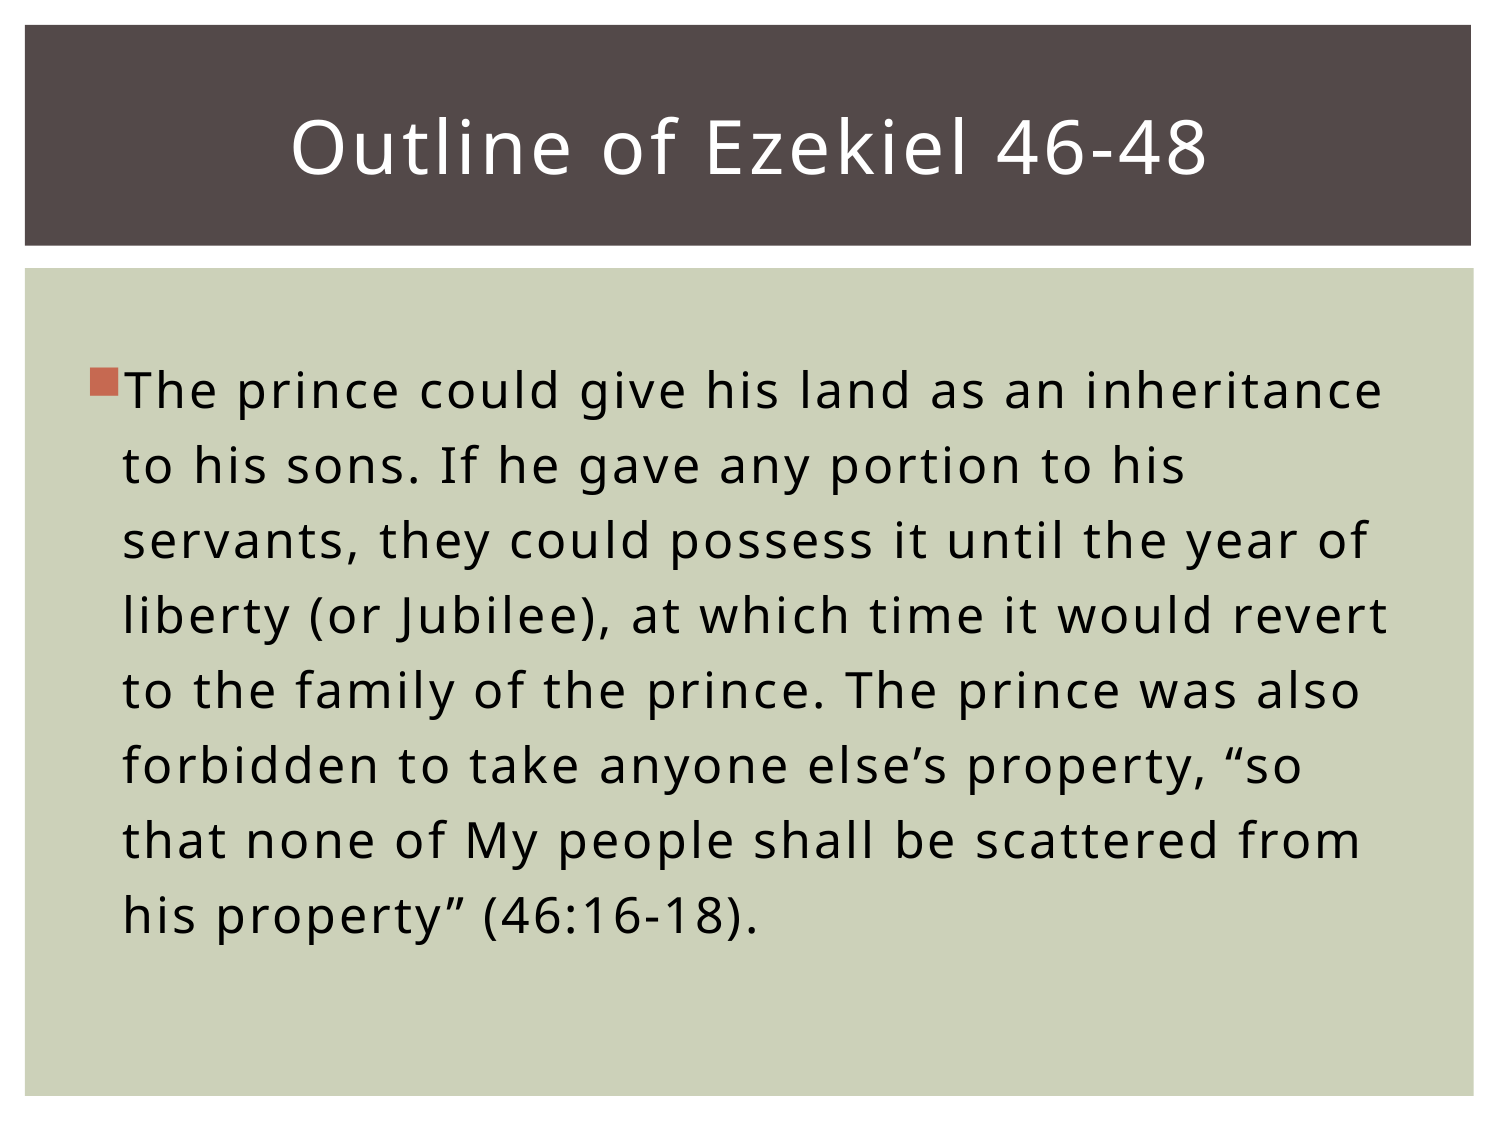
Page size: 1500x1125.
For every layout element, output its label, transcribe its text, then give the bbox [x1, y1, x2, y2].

title Outline of Ezekiel 46-48 [62, 58, 1438, 232]
list The prince could give his land as an inheritance to his sons. If he gave any portion to his servants, they could possess it until the year of liberty (or Jubilee), at which time it would revert to the family of the prince. The prince was also forbidden to take anyone else’s property, “so that none of My people shall be scattered from his property” (46:16-18). [62, 281, 1442, 1005]
